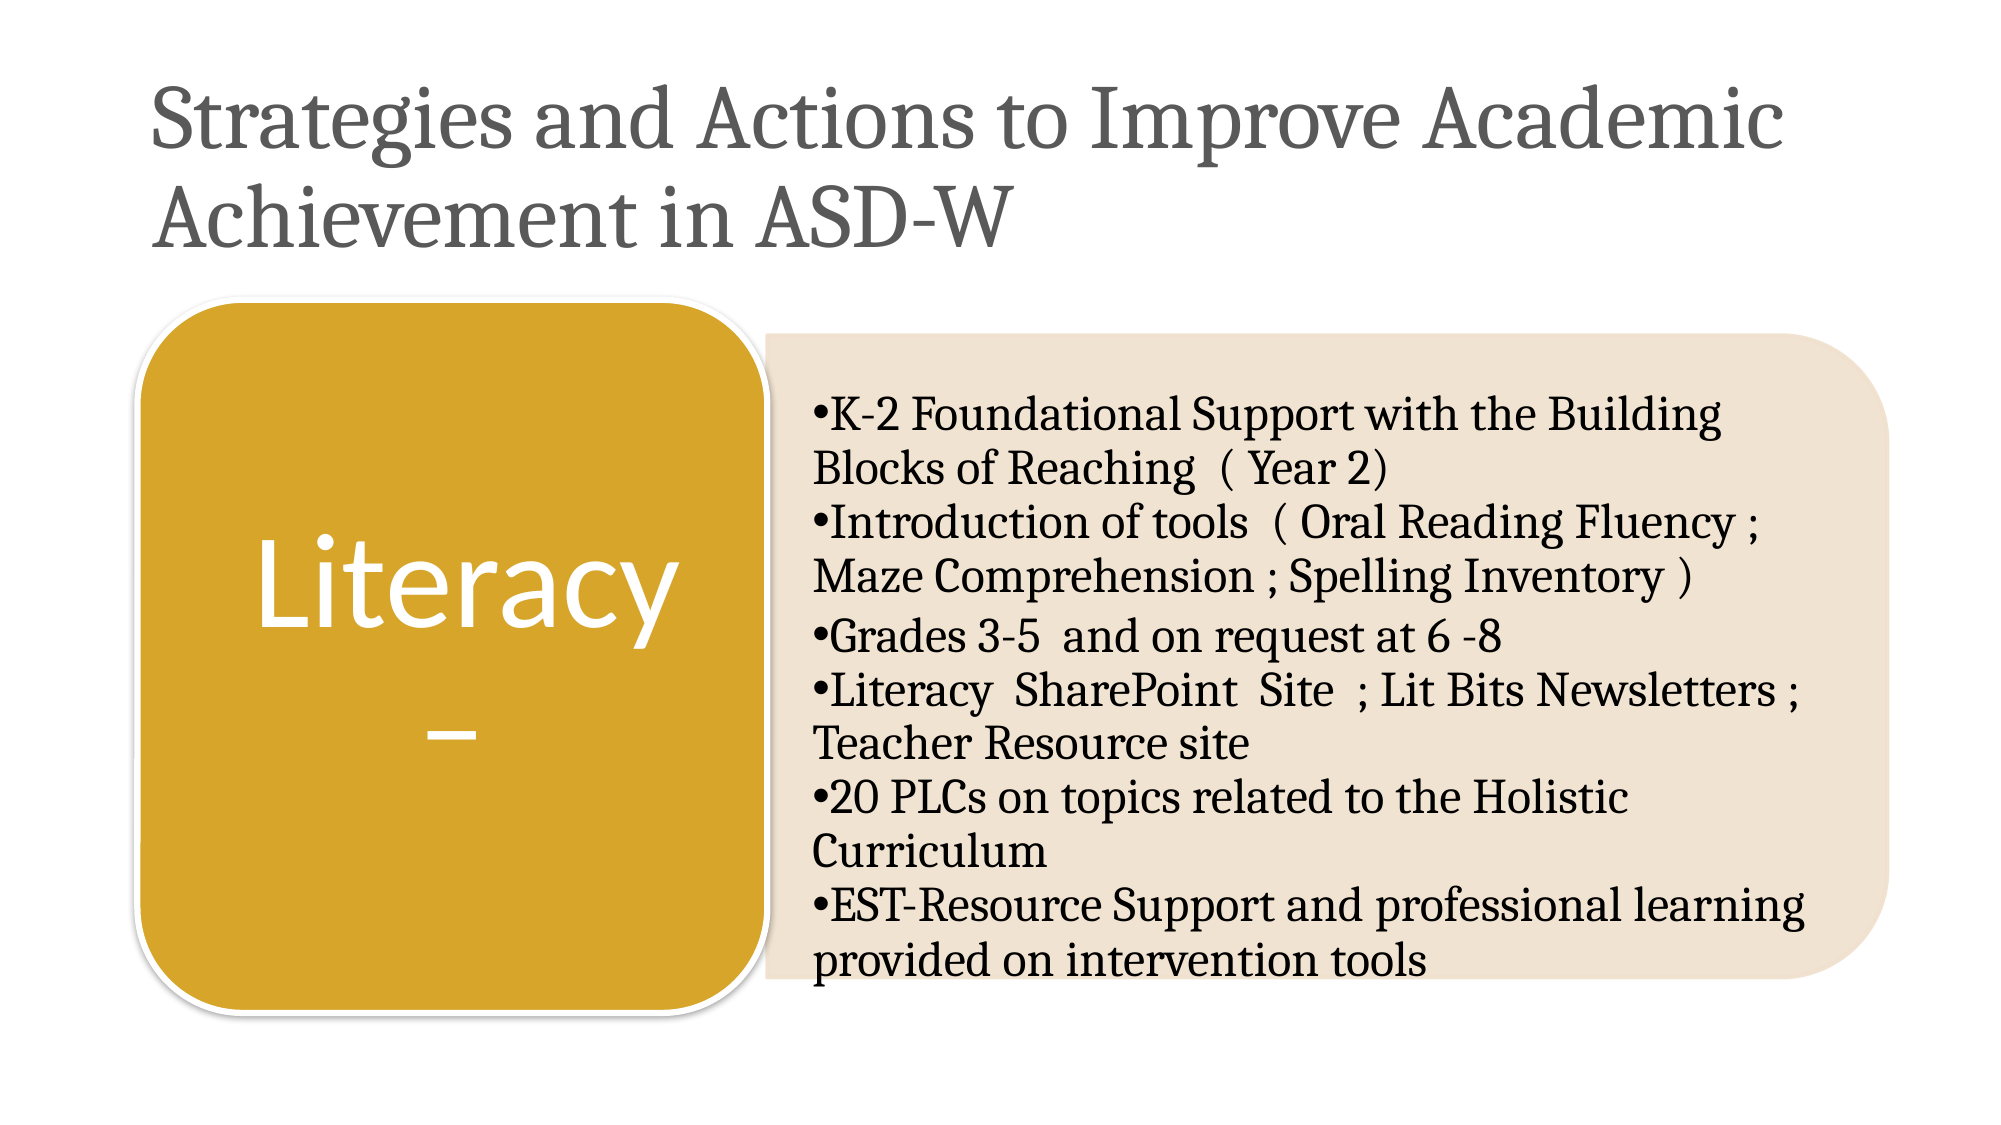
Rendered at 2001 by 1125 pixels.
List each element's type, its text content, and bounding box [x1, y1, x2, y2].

text_box Strategies and Actions to Improve Academic Achievement in ASD-W [137, 59, 1863, 278]
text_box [137, 299, 1888, 1014]
